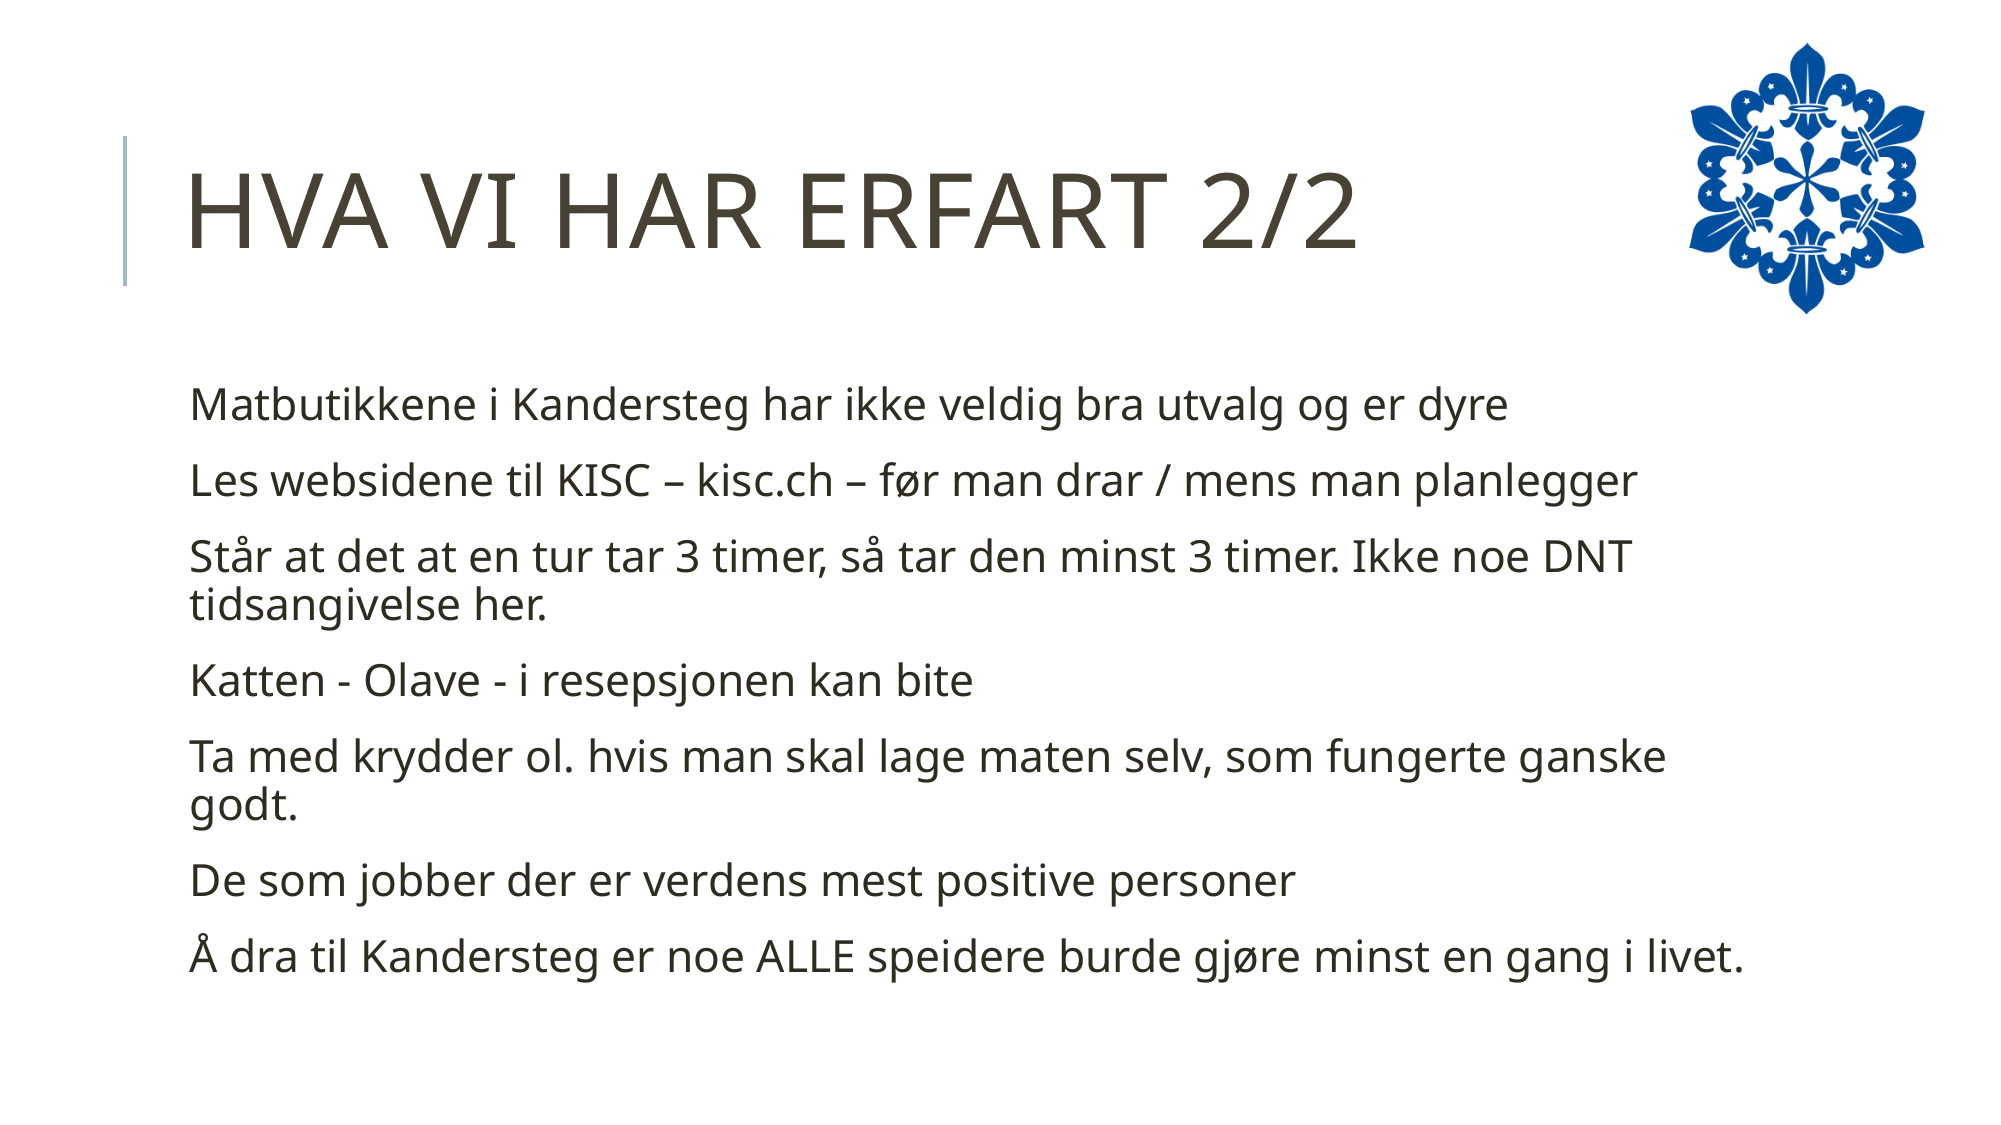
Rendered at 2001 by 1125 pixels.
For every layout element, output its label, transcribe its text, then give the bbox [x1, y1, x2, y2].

list Matbutikkene i Kandersteg har ikke veldig bra utvalg og er dyre Les websidene til KISC – kisc.ch – før man drar / mens man planlegger Står at det at en tur tar 3 timer, så tar den minst 3 timer. Ikke noe DNT tidsangivelse her. Katten - Olave - i resepsjonen kan bite Ta med krydder ol. hvis man skal lage maten selv, som fungerte ganske godt. De som jobber der er verdens mest positive personer Å dra til Kandersteg er noe ALLE speidere burde gjøre minst en gang i livet. [168, 375, 1763, 1035]
picture [1672, 42, 1941, 315]
title Hva vi har erfart 2/2 [168, 96, 1763, 342]
